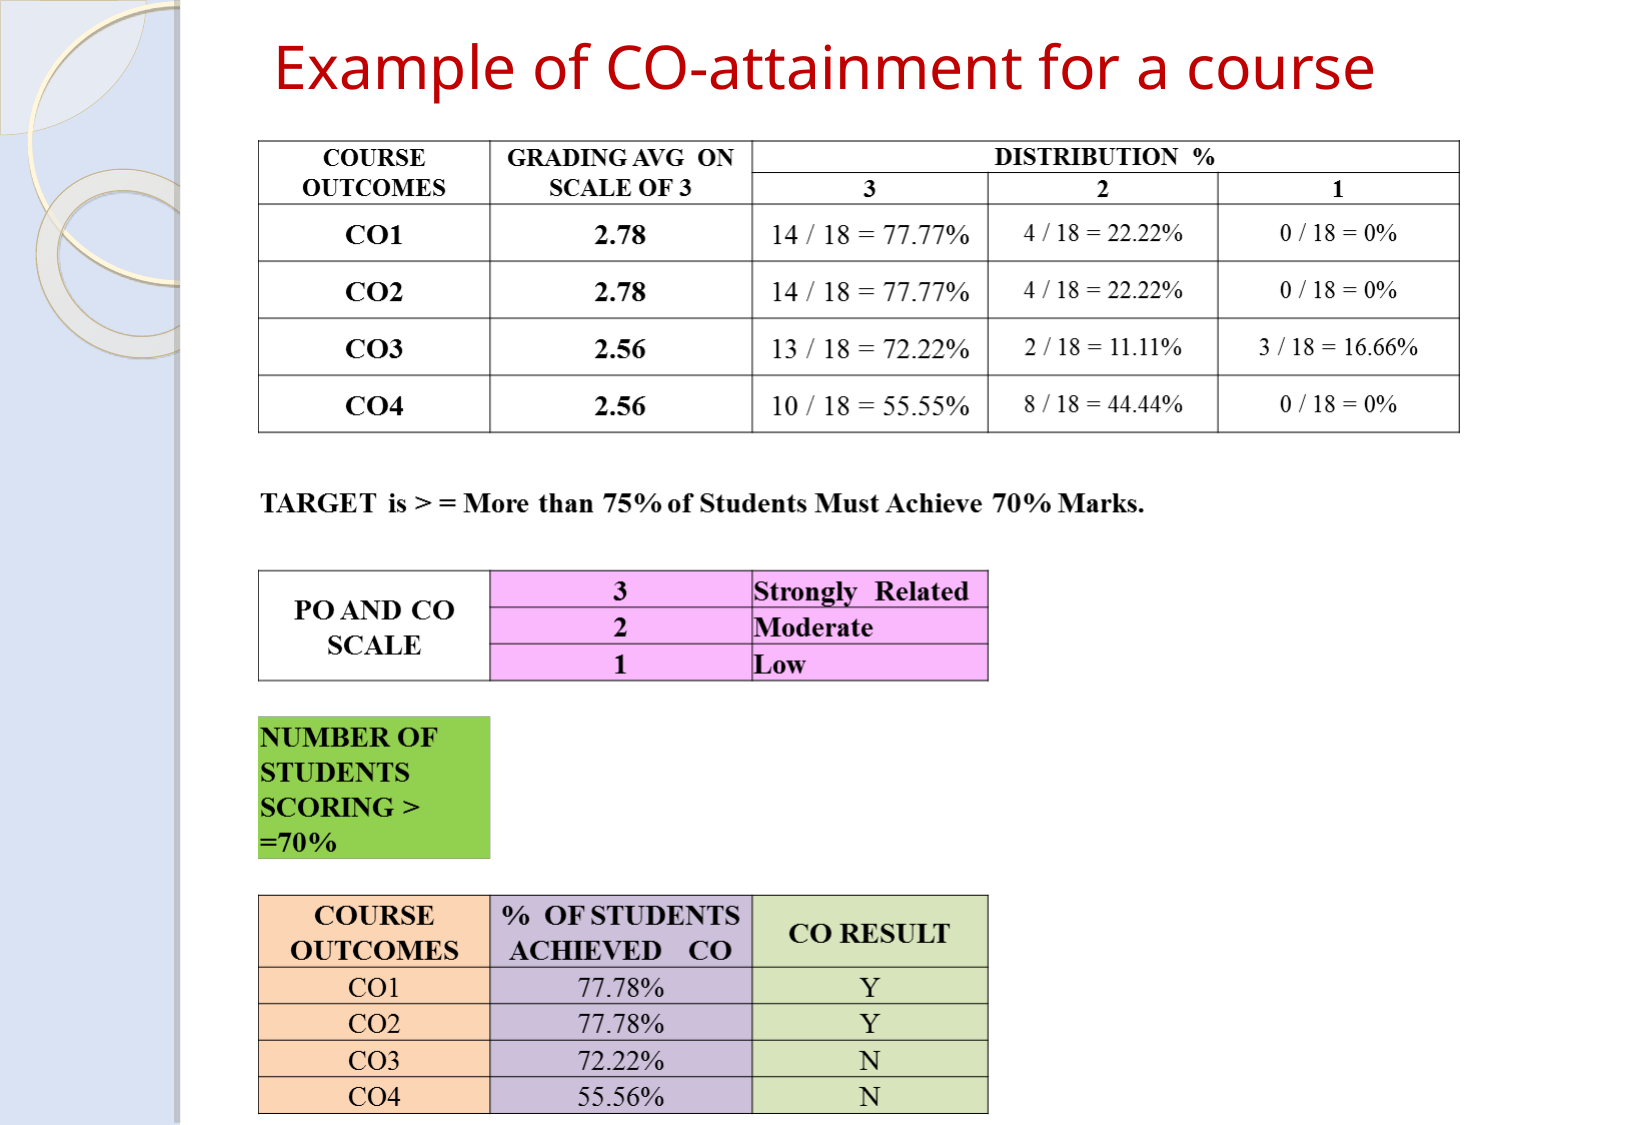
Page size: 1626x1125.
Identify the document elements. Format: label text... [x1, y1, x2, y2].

picture [258, 134, 1460, 1125]
title Example of CO-attainment for a course [258, 24, 1489, 105]
